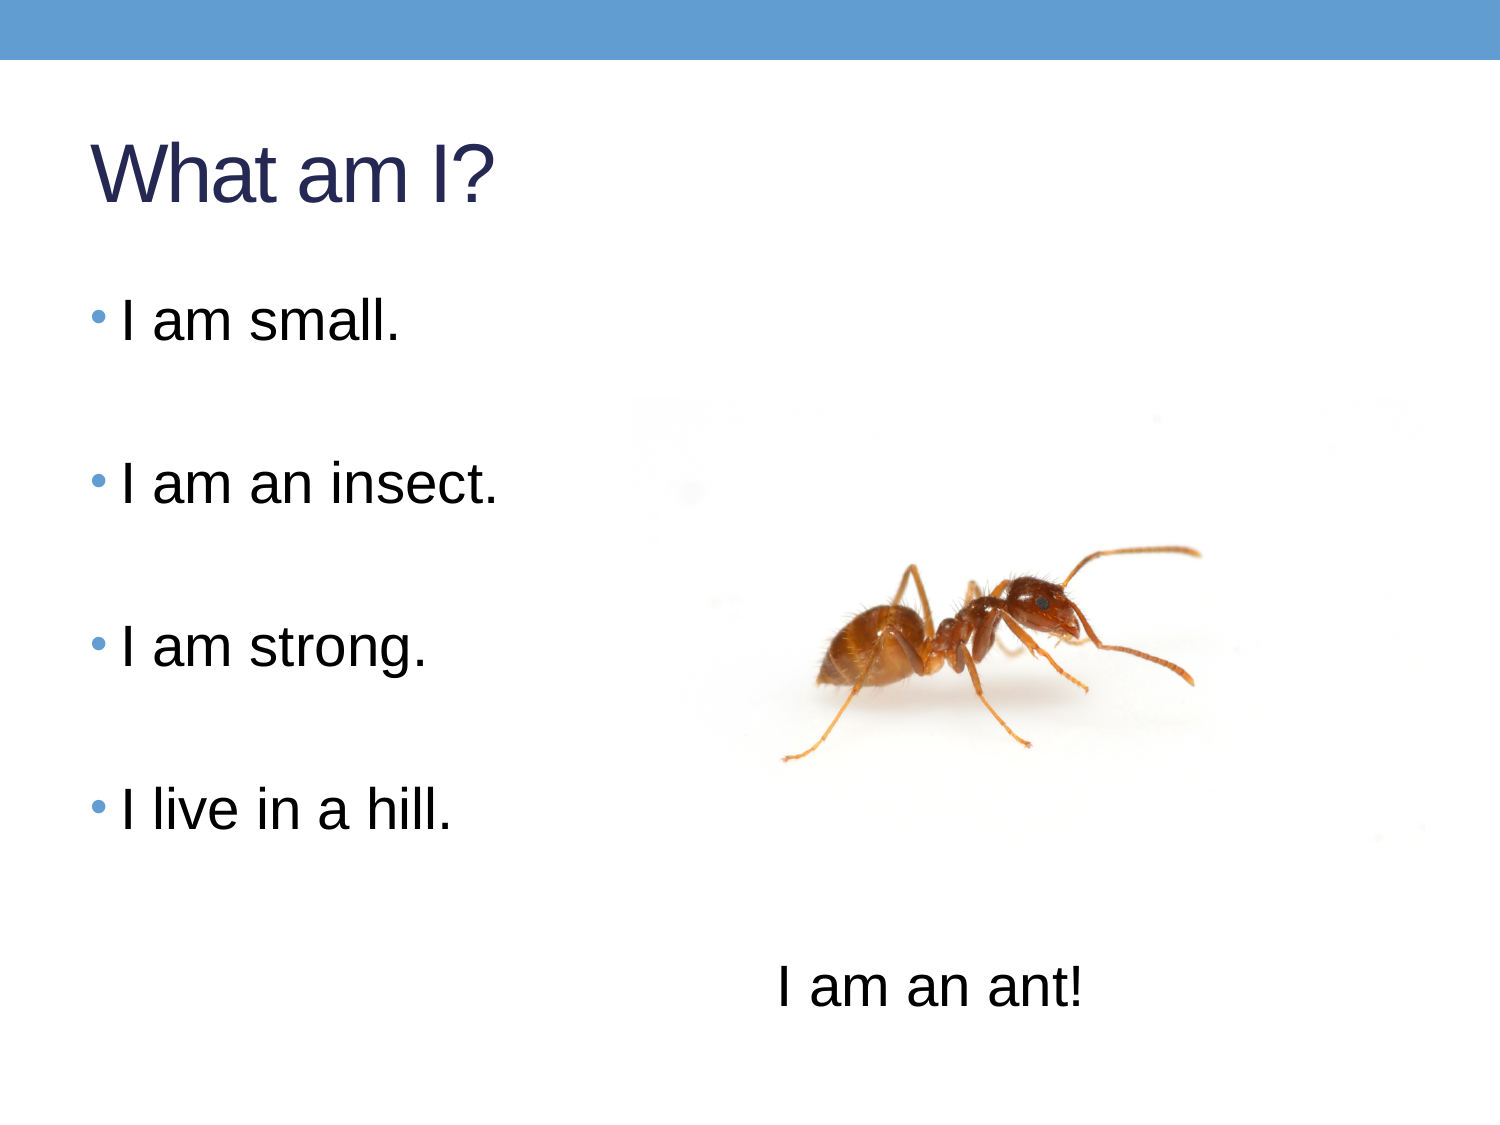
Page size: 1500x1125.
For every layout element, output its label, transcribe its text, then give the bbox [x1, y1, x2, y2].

title What am I? [75, 87, 1425, 250]
list I am small. I am an insect. I am strong. I live in a hill. [75, 274, 738, 1049]
text_box I am an ant! [761, 940, 1412, 1026]
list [630, 396, 1426, 851]
